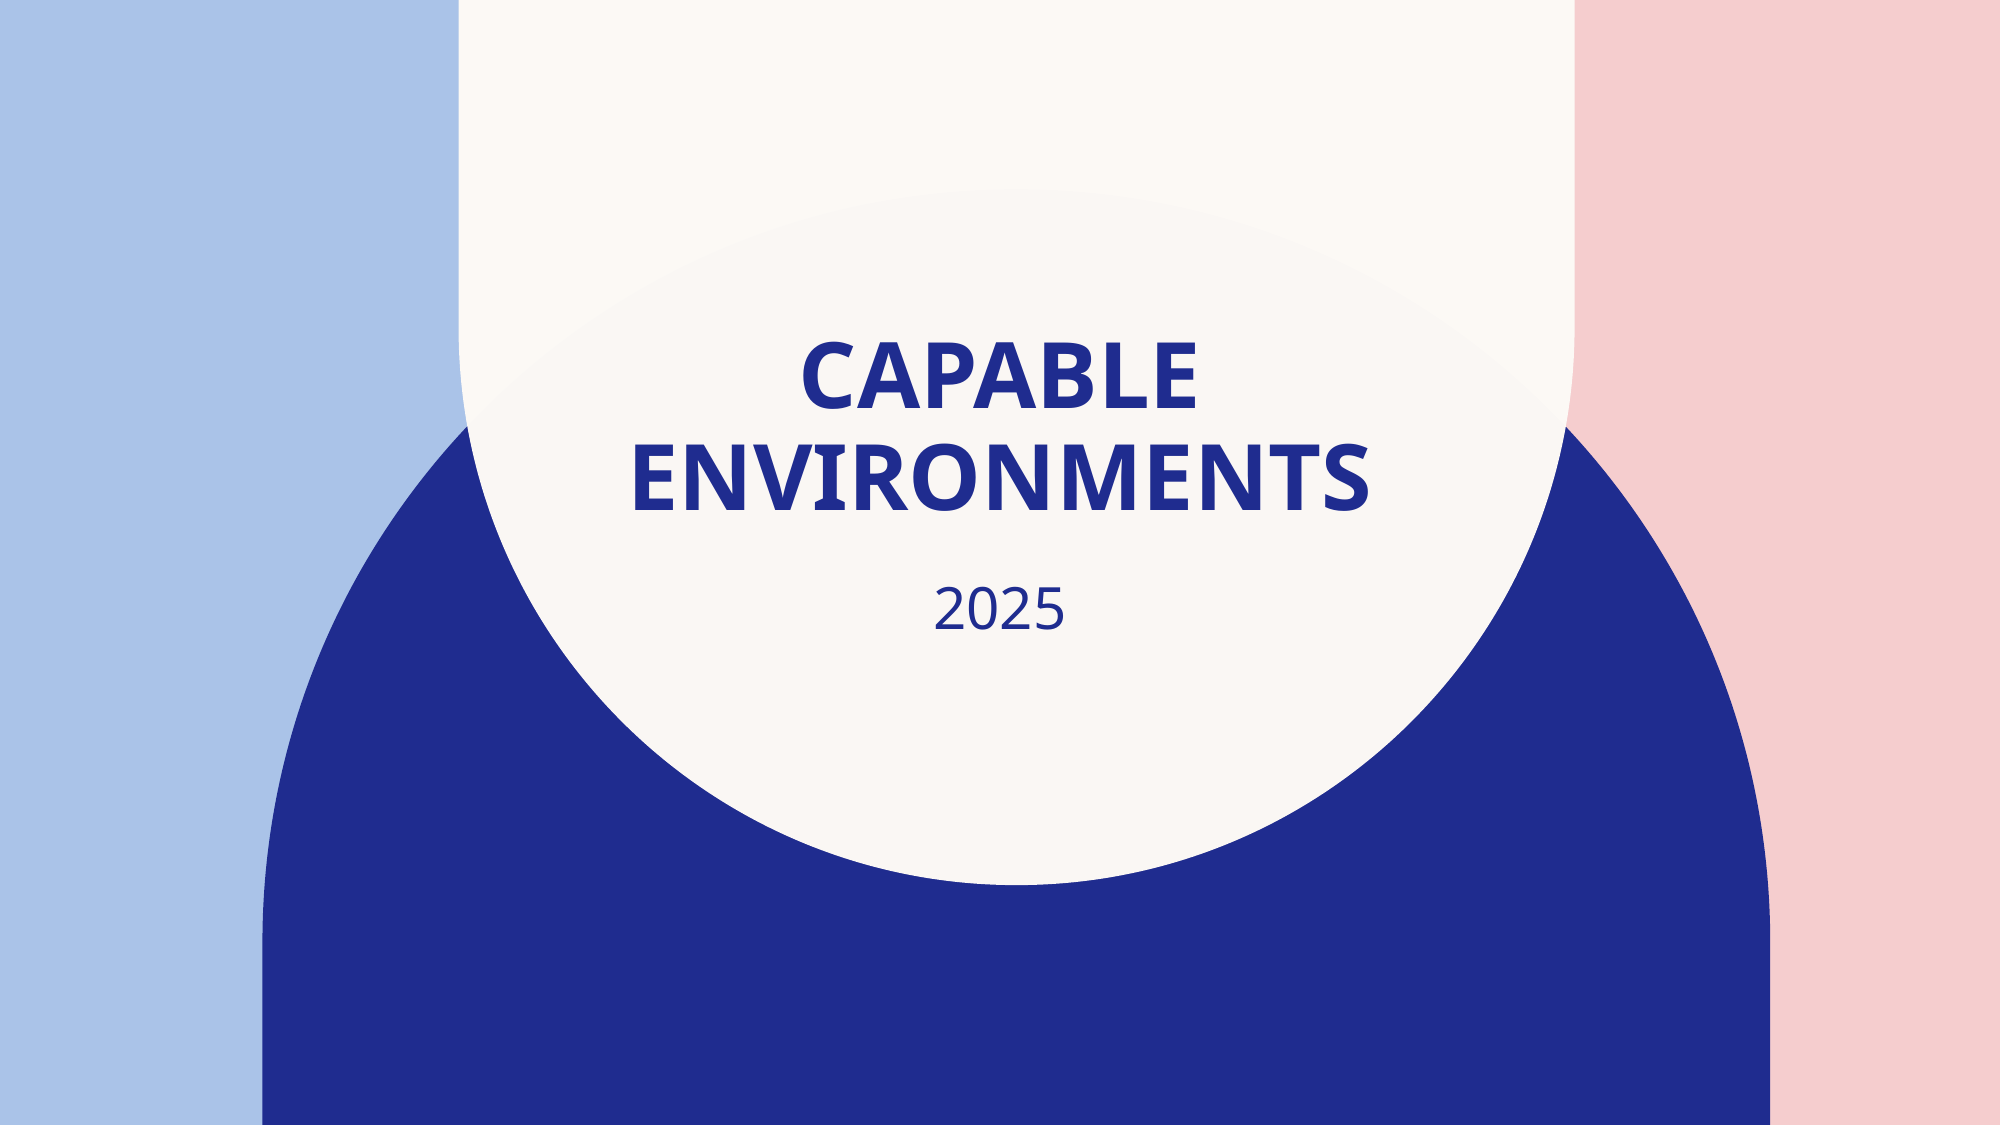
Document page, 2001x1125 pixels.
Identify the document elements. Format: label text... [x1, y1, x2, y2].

title Capable Environments [558, 325, 1442, 527]
subtitle 2025 [713, 571, 1287, 716]
